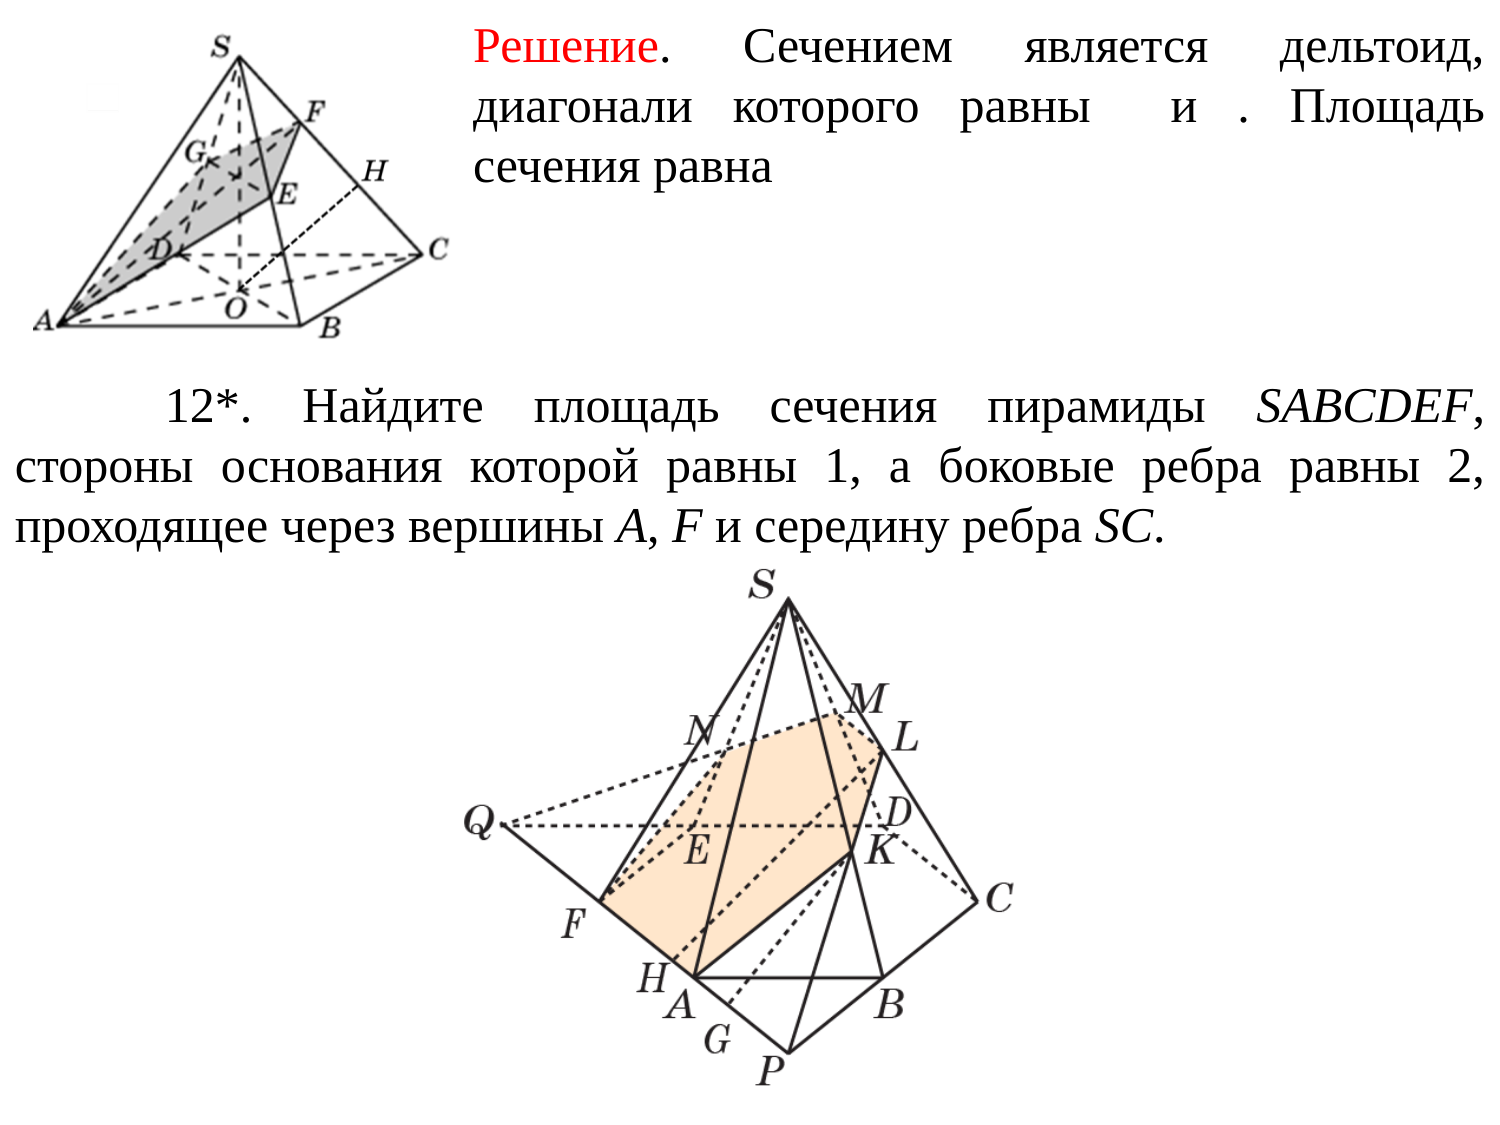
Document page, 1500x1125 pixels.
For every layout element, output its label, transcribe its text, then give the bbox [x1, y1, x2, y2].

text_box 12*. Найдите площадь сечения пирамиды SABCDEF, стороны основания которой равны 1, а боковые ребра равны 2, проходящее через вершины A, F и середину ребра SC. [0, 365, 1500, 561]
picture [463, 562, 1016, 1097]
picture [32, 30, 459, 361]
